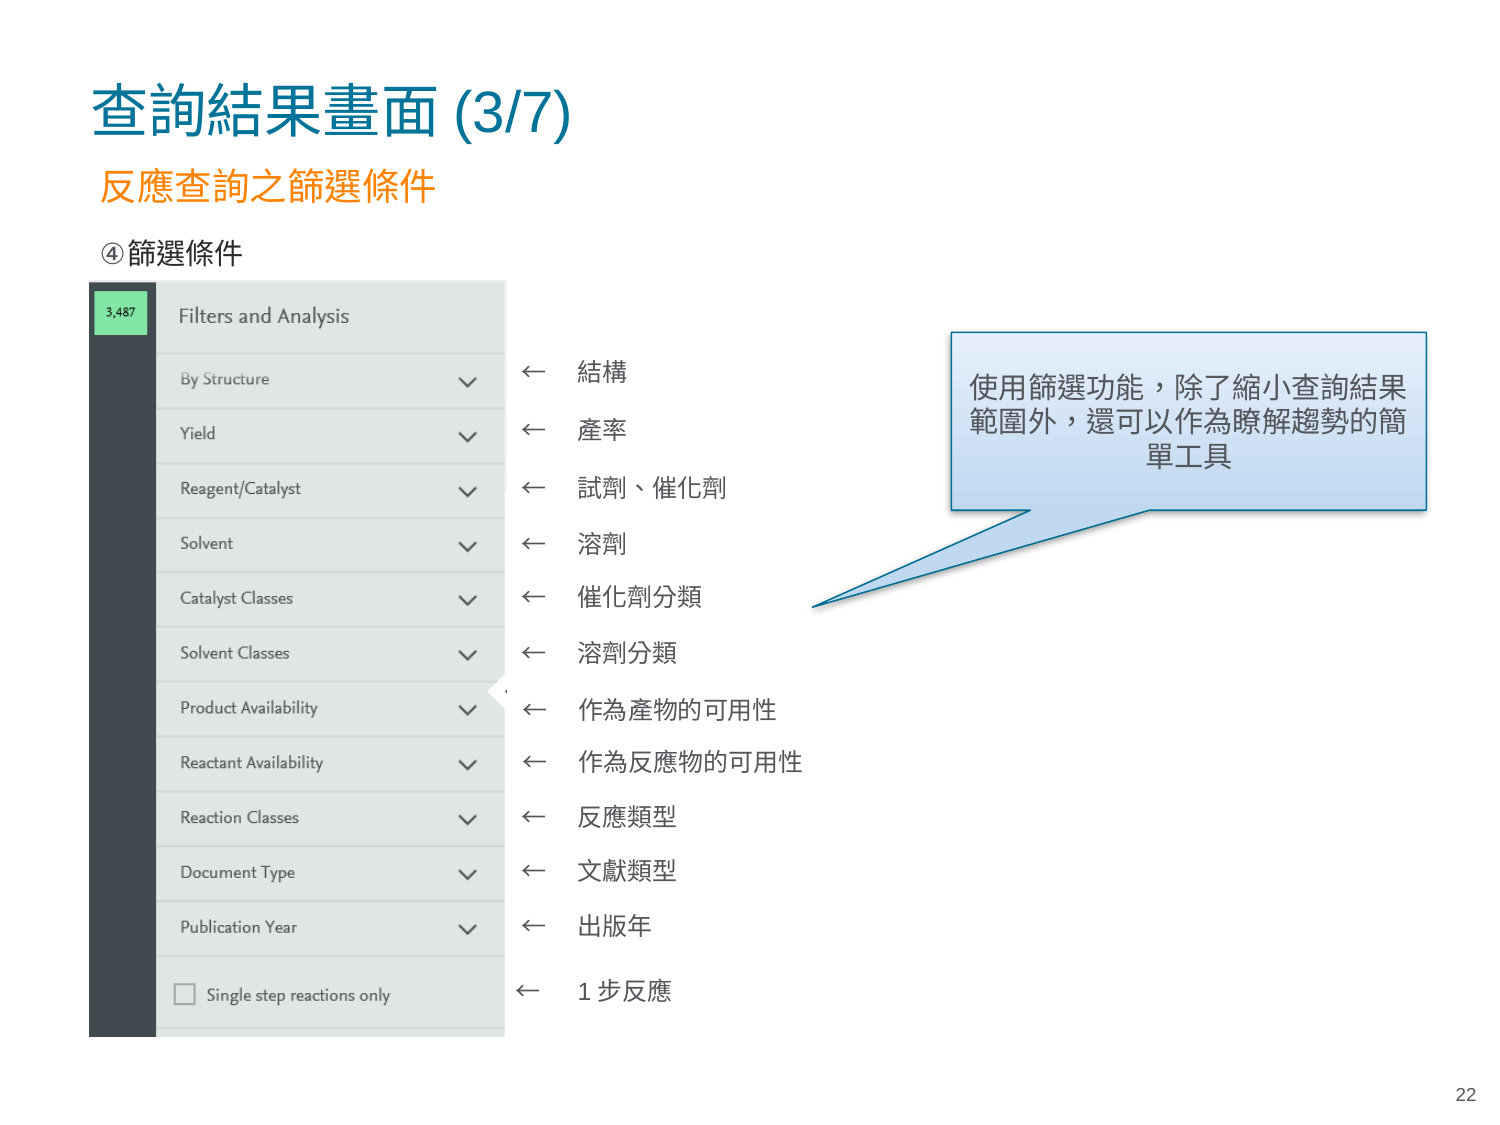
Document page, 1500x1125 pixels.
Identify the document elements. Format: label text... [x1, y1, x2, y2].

text_box ← 試劑、催化劑 [511, 464, 743, 510]
text_box ← 出版年 [511, 903, 668, 948]
text_box ④ [84, 227, 141, 278]
text_box 篩選條件 [79, 227, 84, 278]
text_box 查詢結果畫面(3/7) [74, 74, 1427, 143]
text_box ← 產率 [511, 406, 643, 452]
text_box ← 文獻類型 [511, 847, 693, 893]
text_box 使用篩選功能，除了縮小查詢結果範圍外，還可以作為瞭解趨勢的簡單工具 [811, 331, 1428, 608]
text_box ← 作為反應物的可用性 [511, 739, 818, 784]
text_box ← 作為產物的可用性 [511, 686, 793, 732]
text_box ← 反應類型 [511, 794, 693, 839]
picture [89, 278, 507, 1037]
text_box ← 1步反應 [511, 968, 688, 1013]
text_box 22 [1426, 1075, 1492, 1118]
text_box 反應查詢之篩選條件 [85, 155, 1488, 215]
text_box ← 溶劑分類 [511, 630, 693, 675]
text_box 篩選條件 [141, 227, 260, 276]
text_box ← 溶劑 [511, 521, 643, 567]
text_box ← 結構 [511, 349, 643, 394]
text_box ← 催化劑分類 [511, 573, 718, 619]
